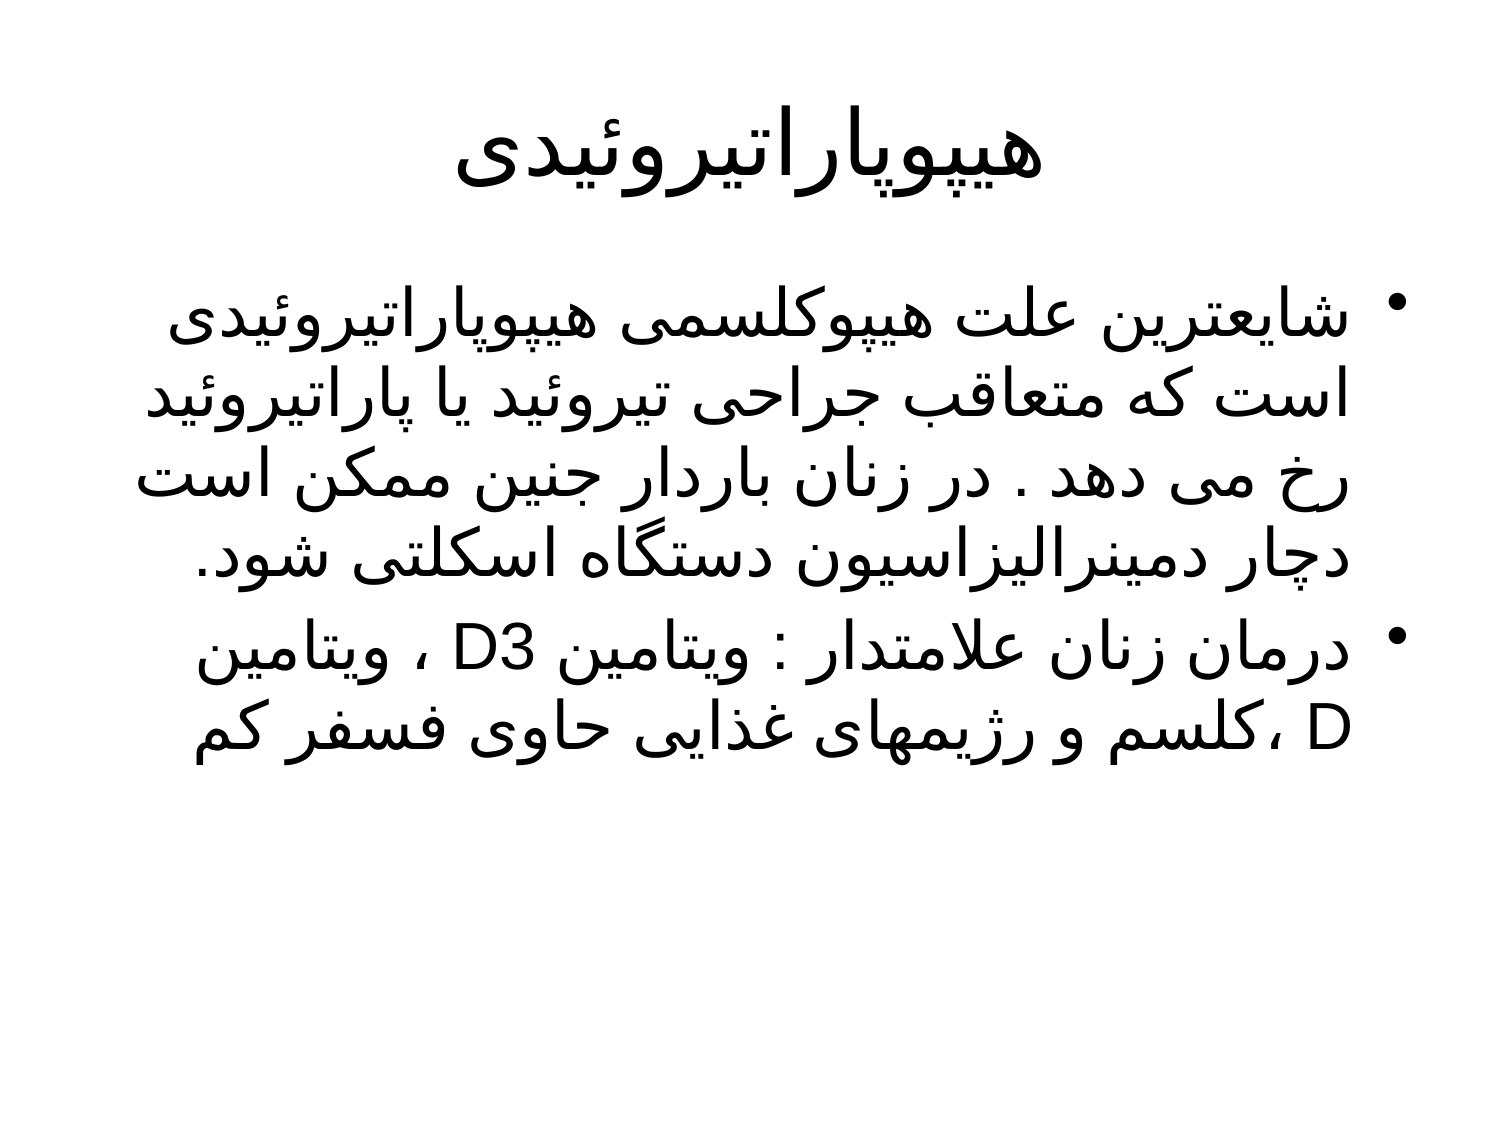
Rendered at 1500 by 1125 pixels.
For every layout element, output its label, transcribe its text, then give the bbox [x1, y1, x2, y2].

list شایعترین علت هیپوکلسمی هیپوپاراتیروئیدی است که متعاقب جراحی تیروئید یا پاراتیروئید رخ می دهد . در زنان باردار جنین ممکن است دچار دمینرالیزاسیون دستگاه اسکلتی شود. درمان زنان علامتدار : ویتامین D3 ، ویتامین D ،کلسم و رژیمهای غذایی حاوی فسفر کم [74, 262, 1426, 1006]
title هیپوپاراتیروئیدی [74, 44, 1426, 233]
